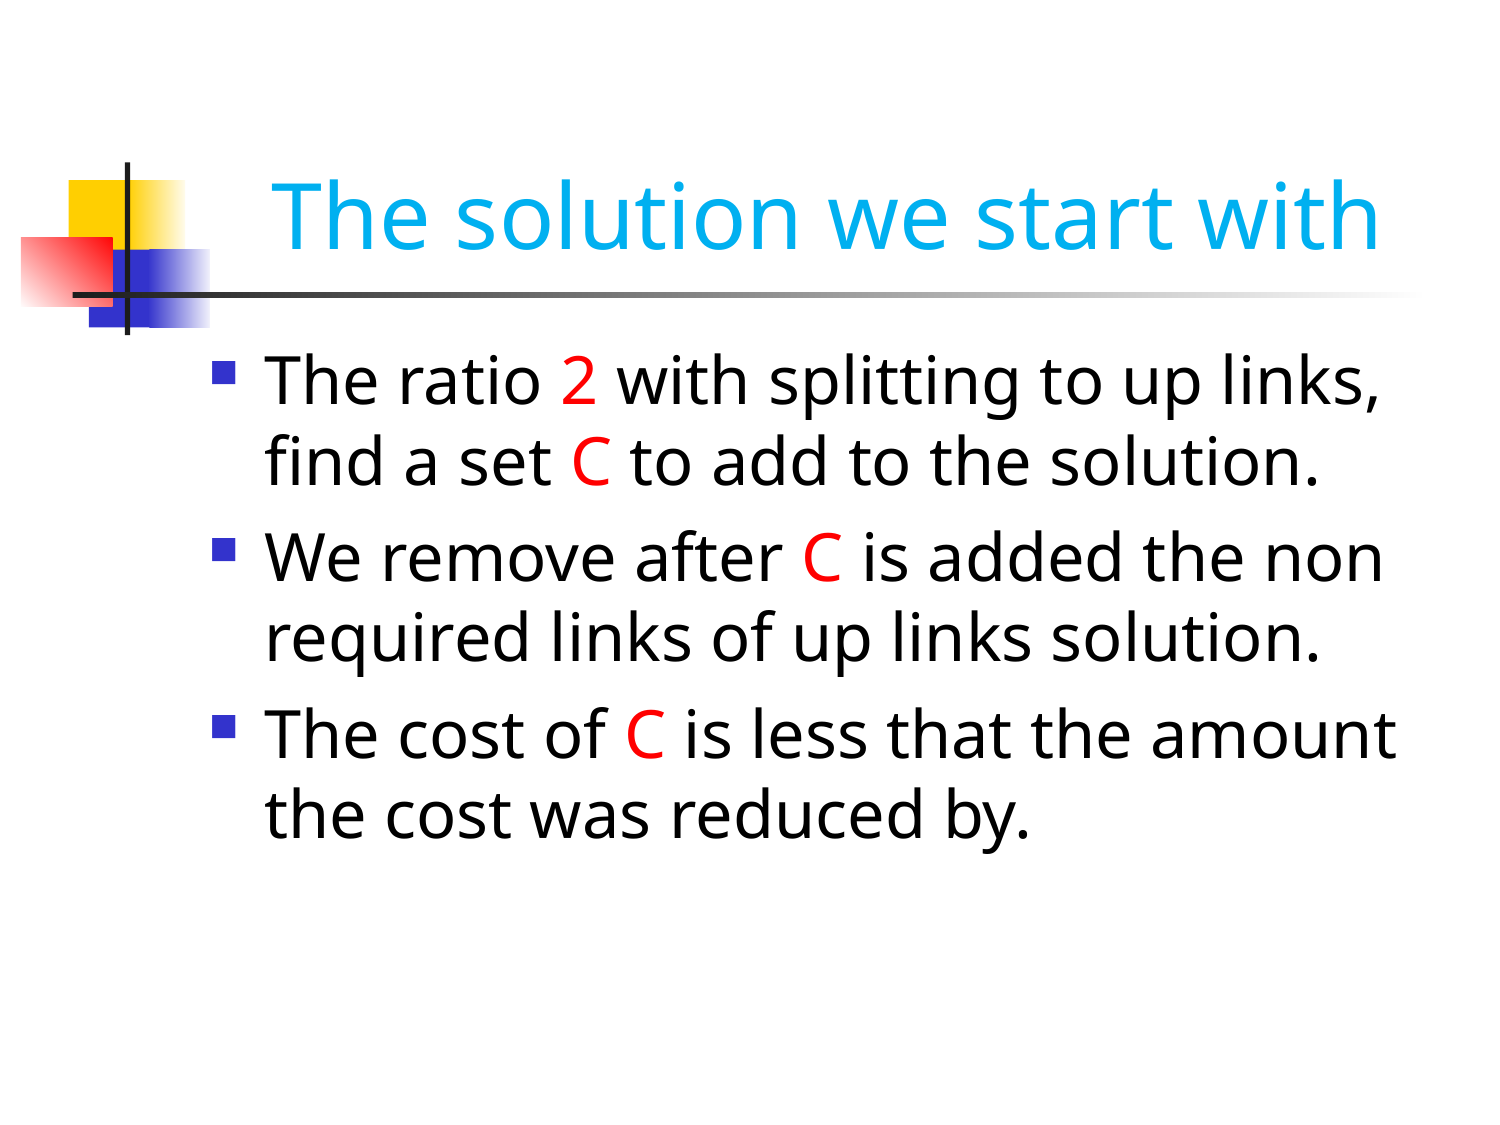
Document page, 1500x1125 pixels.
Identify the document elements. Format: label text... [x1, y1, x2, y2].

text_box The solution we start with [188, 35, 1468, 275]
text_box The ratio 2 with splitting to up links, find a set C to add to the solution. We remove after C is added the non required links of up links solution. The cost of C is less that the amount the cost was reduced by. [193, 330, 1469, 1006]
